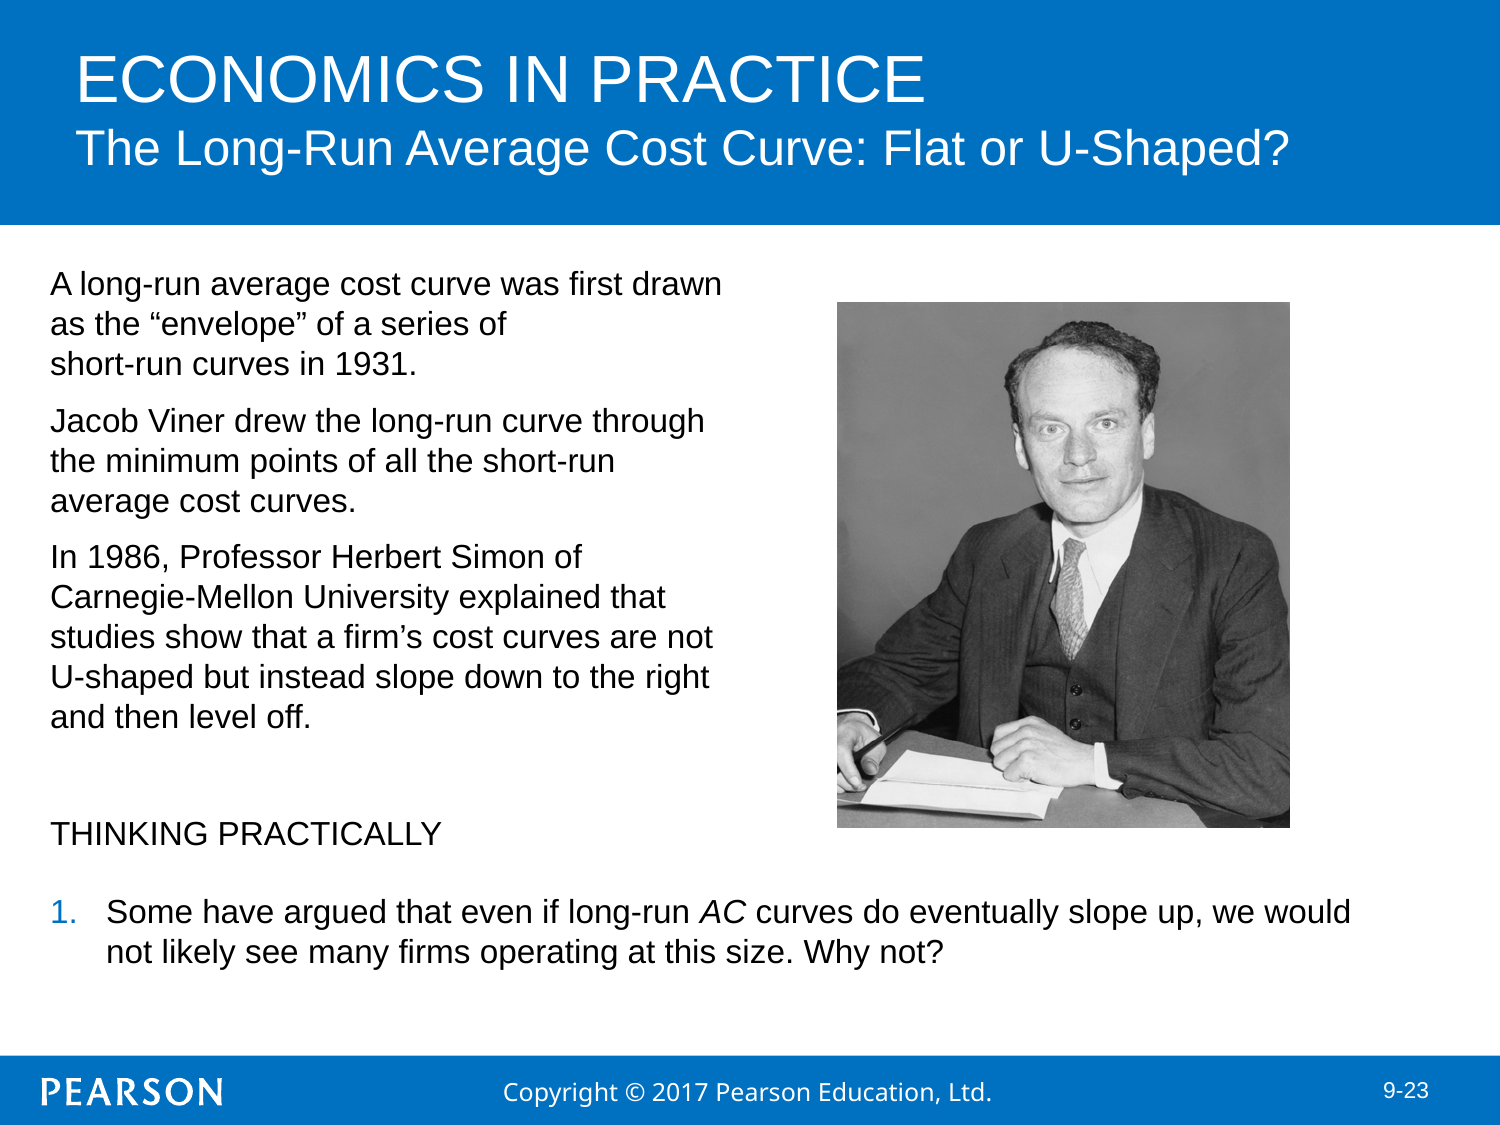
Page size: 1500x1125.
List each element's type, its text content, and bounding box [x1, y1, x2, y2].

picture [837, 302, 1290, 828]
list A long-run average cost curve was first drawn as the “envelope” of a series of short-run curves in 1931. Jacob Viner drew the long-run curve through the minimum points of all the short-run average cost curves. In 1986, Professor Herbert Simon of Carnegie-Mellon University explained that studies show that a firm’s cost curves are not U-shaped but instead slope down to the right and then level off. [50, 262, 726, 788]
text_box THINKING PRACTICALLY Some have argued that even if long-run AC curves do eventually slope up, we would not likely see many firms operating at this size. Why not? [49, 812, 1400, 1013]
title ECONOMICS IN PRACTICE The Long-Run Average Cost Curve: Flat or U-Shaped? [75, 35, 1425, 138]
